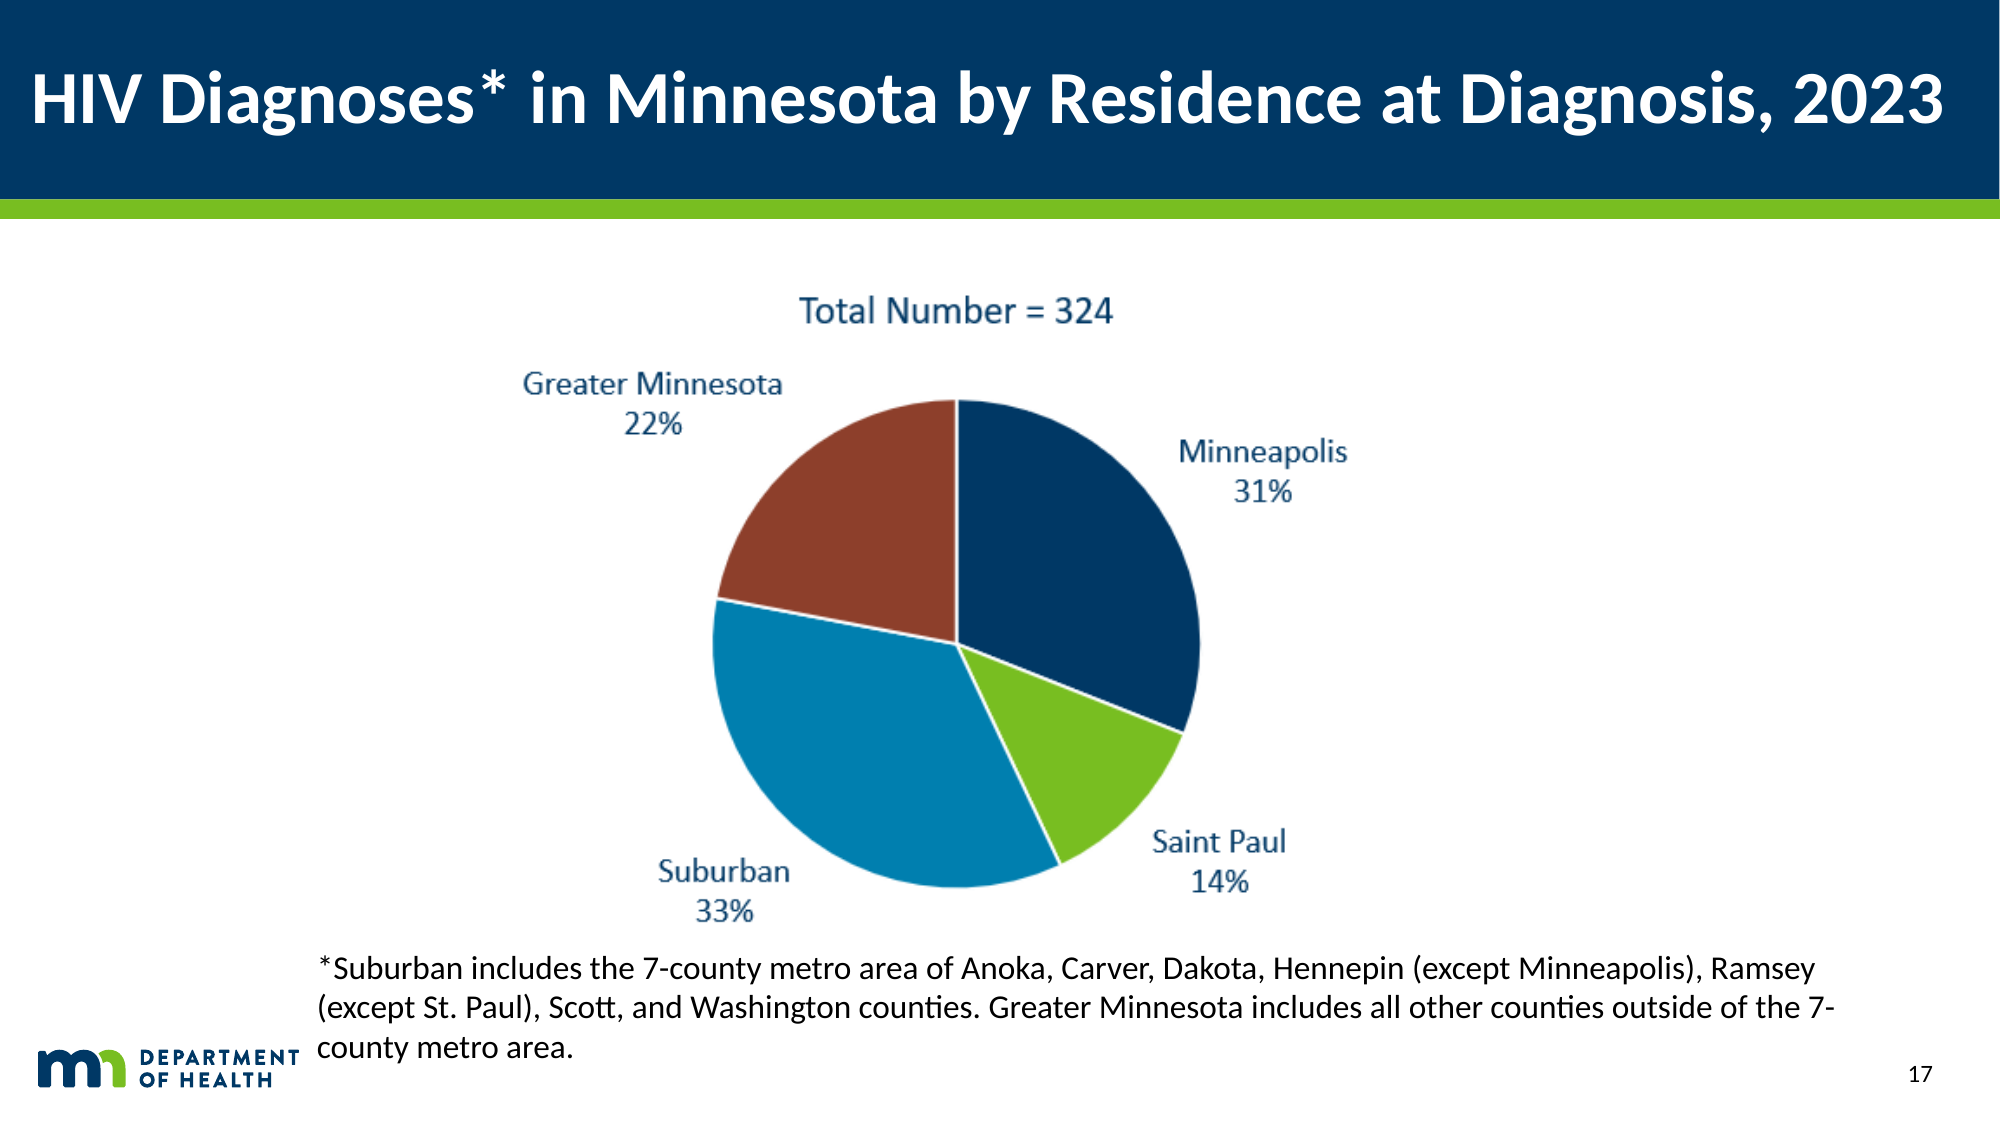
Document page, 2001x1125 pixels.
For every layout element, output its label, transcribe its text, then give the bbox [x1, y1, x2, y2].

title HIV Diagnoses* in Minnesota by Residence at Diagnosis, 2023 [0, 0, 1947, 200]
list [479, 263, 1415, 943]
list *Suburban includes the 7-county metro area of Anoka, Carver, Dakota, Hennepin (except Minneapolis), Ramsey (except St. Paul), Scott, and Washington counties. Greater Minnesota includes all other counties outside of the 7-county metro area. [286, 896, 1920, 1125]
slide_number 17 [1708, 1042, 1949, 1103]
